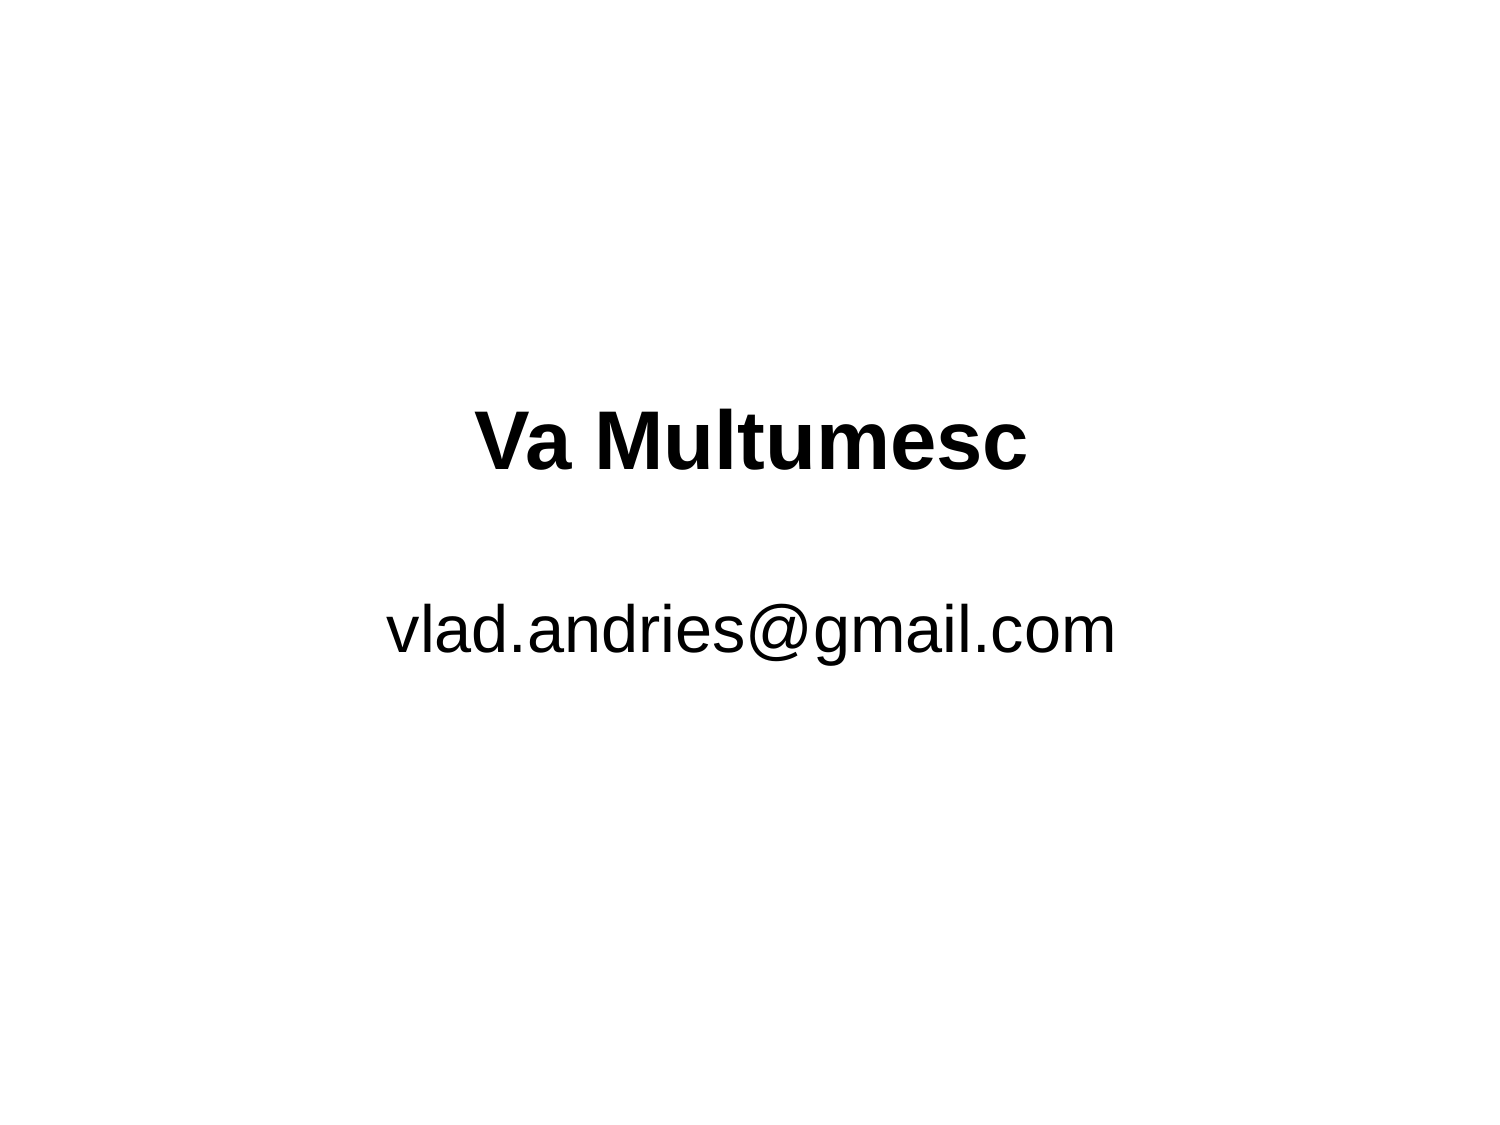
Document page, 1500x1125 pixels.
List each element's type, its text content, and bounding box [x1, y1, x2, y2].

title Va Multumesc vlad.andries@gmail.com [76, 432, 1427, 621]
